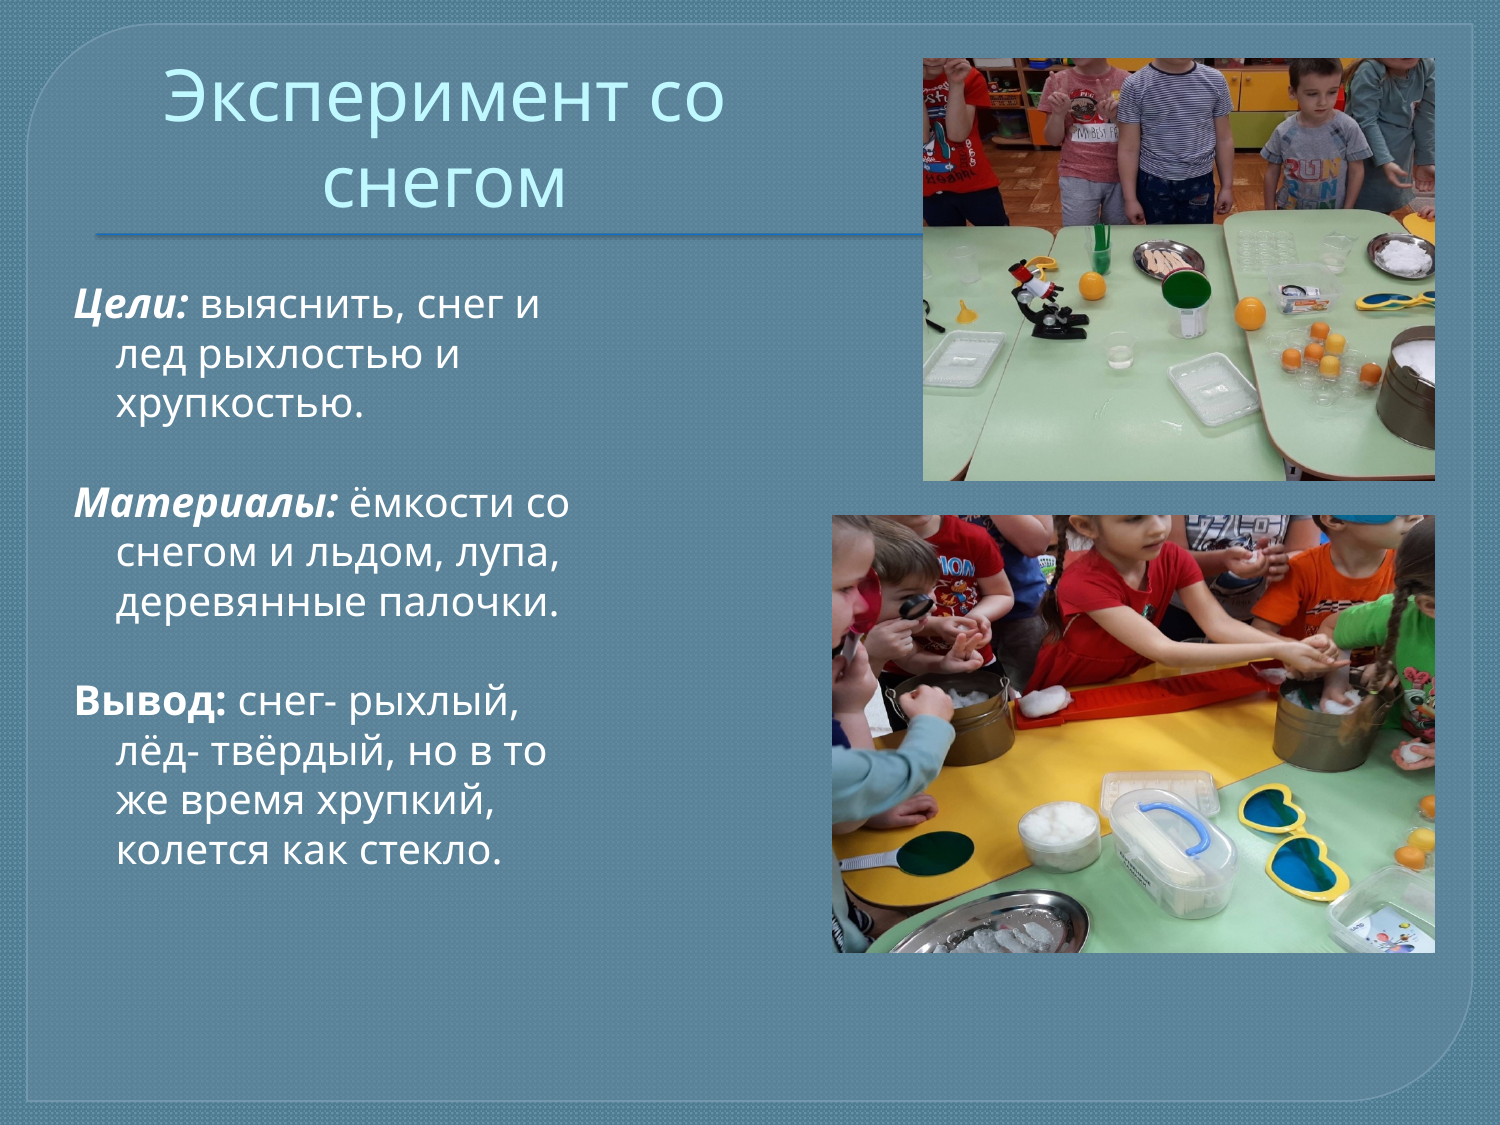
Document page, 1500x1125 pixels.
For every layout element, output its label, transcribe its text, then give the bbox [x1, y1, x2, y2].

picture [923, 58, 1435, 481]
title Эксперимент со снегом [75, 41, 809, 230]
picture [831, 515, 1435, 953]
list Цели: выяснить, снег и лед рыхлостью и хрупкостью. Материалы: ёмкости со снегом и льдом, лупа, деревянные палочки. Вывод: снег- рыхлый, лёд- твёрдый, но в то же время хрупкий, колется как стекло. [58, 270, 586, 1013]
